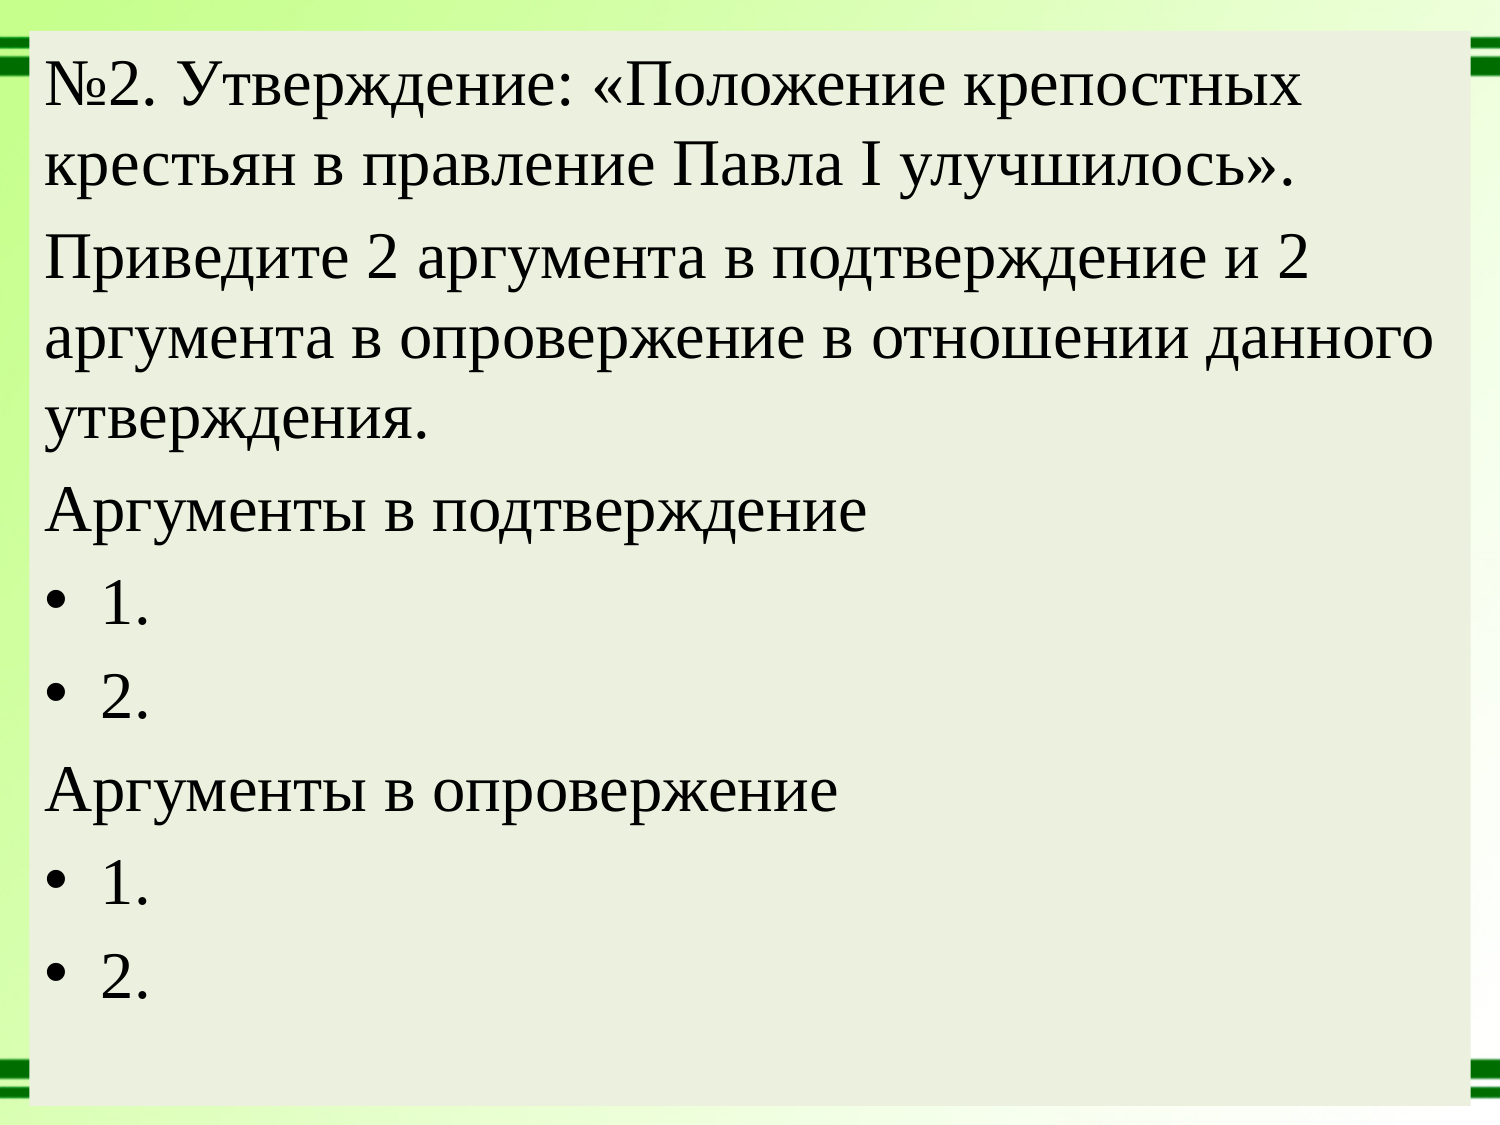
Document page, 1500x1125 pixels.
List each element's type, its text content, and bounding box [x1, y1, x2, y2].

list №2. Утверждение: «Положение крепостных крестьян в правление Павла I улучшилось». Приведите 2 аргумента в подтверждение и 2 аргумента в опровержение в отношении данного утверждения. Аргументы в подтверждение 1. 2. Аргументы в опровержение 1. 2. [29, 30, 1471, 1106]
picture [0, 0, 1500, 1125]
